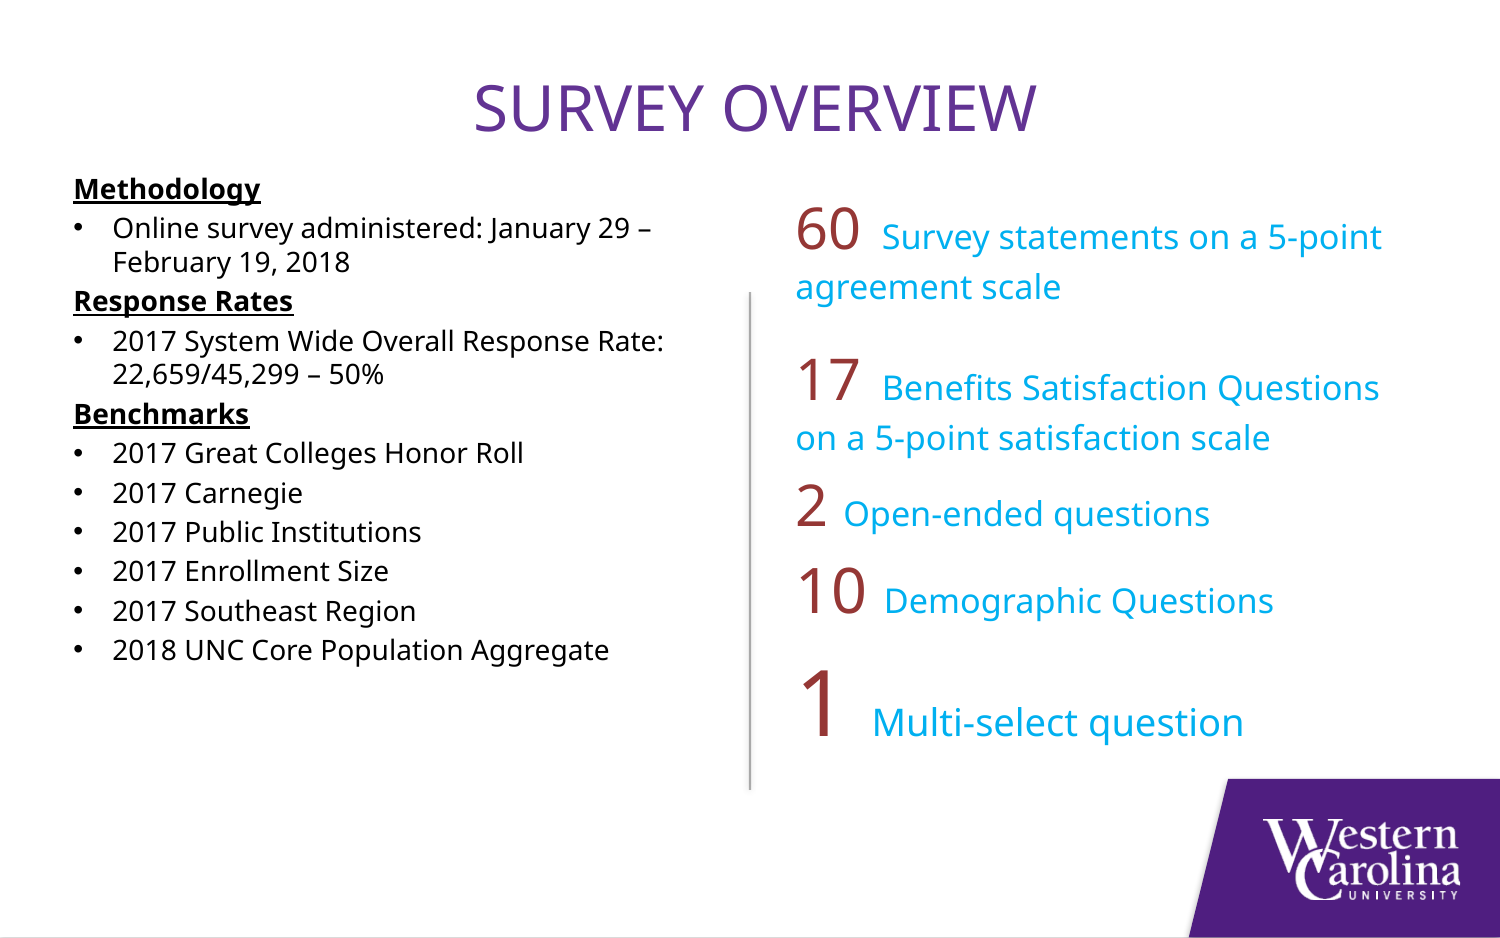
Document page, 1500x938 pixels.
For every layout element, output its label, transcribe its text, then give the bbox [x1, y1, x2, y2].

list 60 Survey statements on a 5-point agreement scale 17 Benefits Satisfaction Questions on a 5-point satisfaction scale 2 Open-ended questions 10 Demographic Questions 1 Multi-select question [780, 163, 1429, 768]
list Methodology Online survey administered: January 29 – February 19, 2018 Response Rates 2017 System Wide Overall Response Rate: 22,659/45,299 – 50% Benchmarks 2017 Great Colleges Honor Roll 2017 Carnegie 2017 Public Institutions 2017 Enrollment Size 2017 Southeast Region 2018 UNC Core Population Aggregate [58, 163, 696, 680]
list Survey overview [58, 26, 1454, 200]
